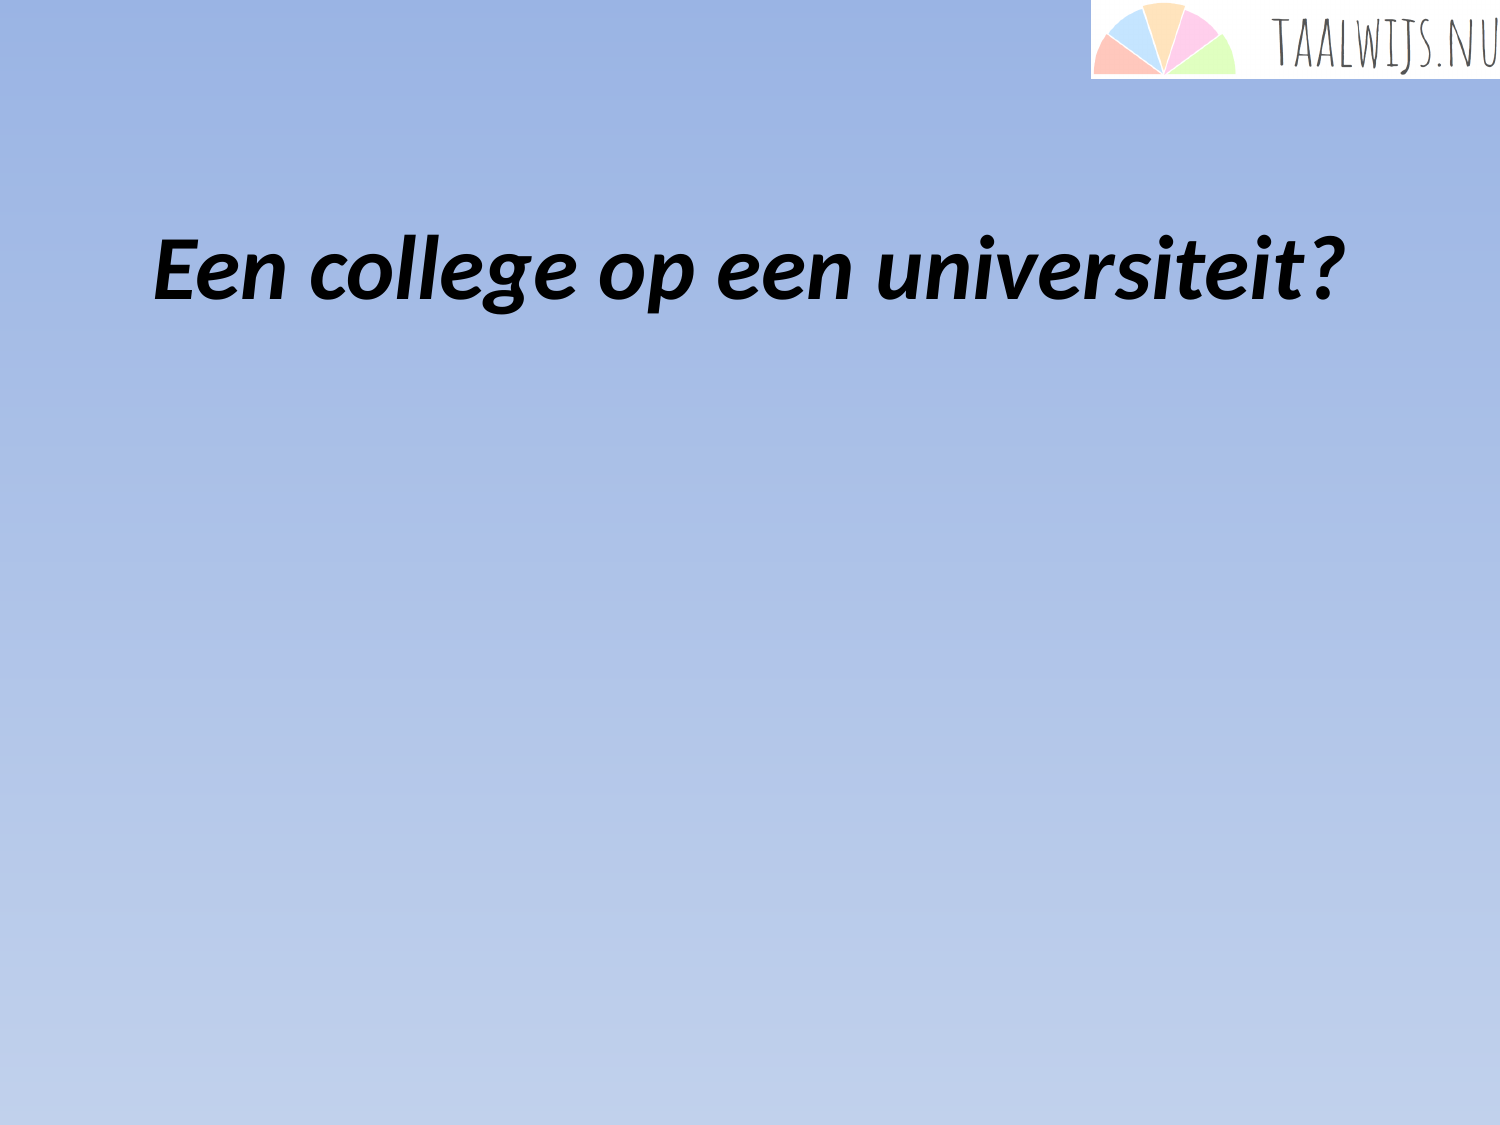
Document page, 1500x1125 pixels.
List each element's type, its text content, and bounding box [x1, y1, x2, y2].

picture [1091, 0, 1500, 79]
title Een college op een universiteit? [75, 168, 1425, 357]
